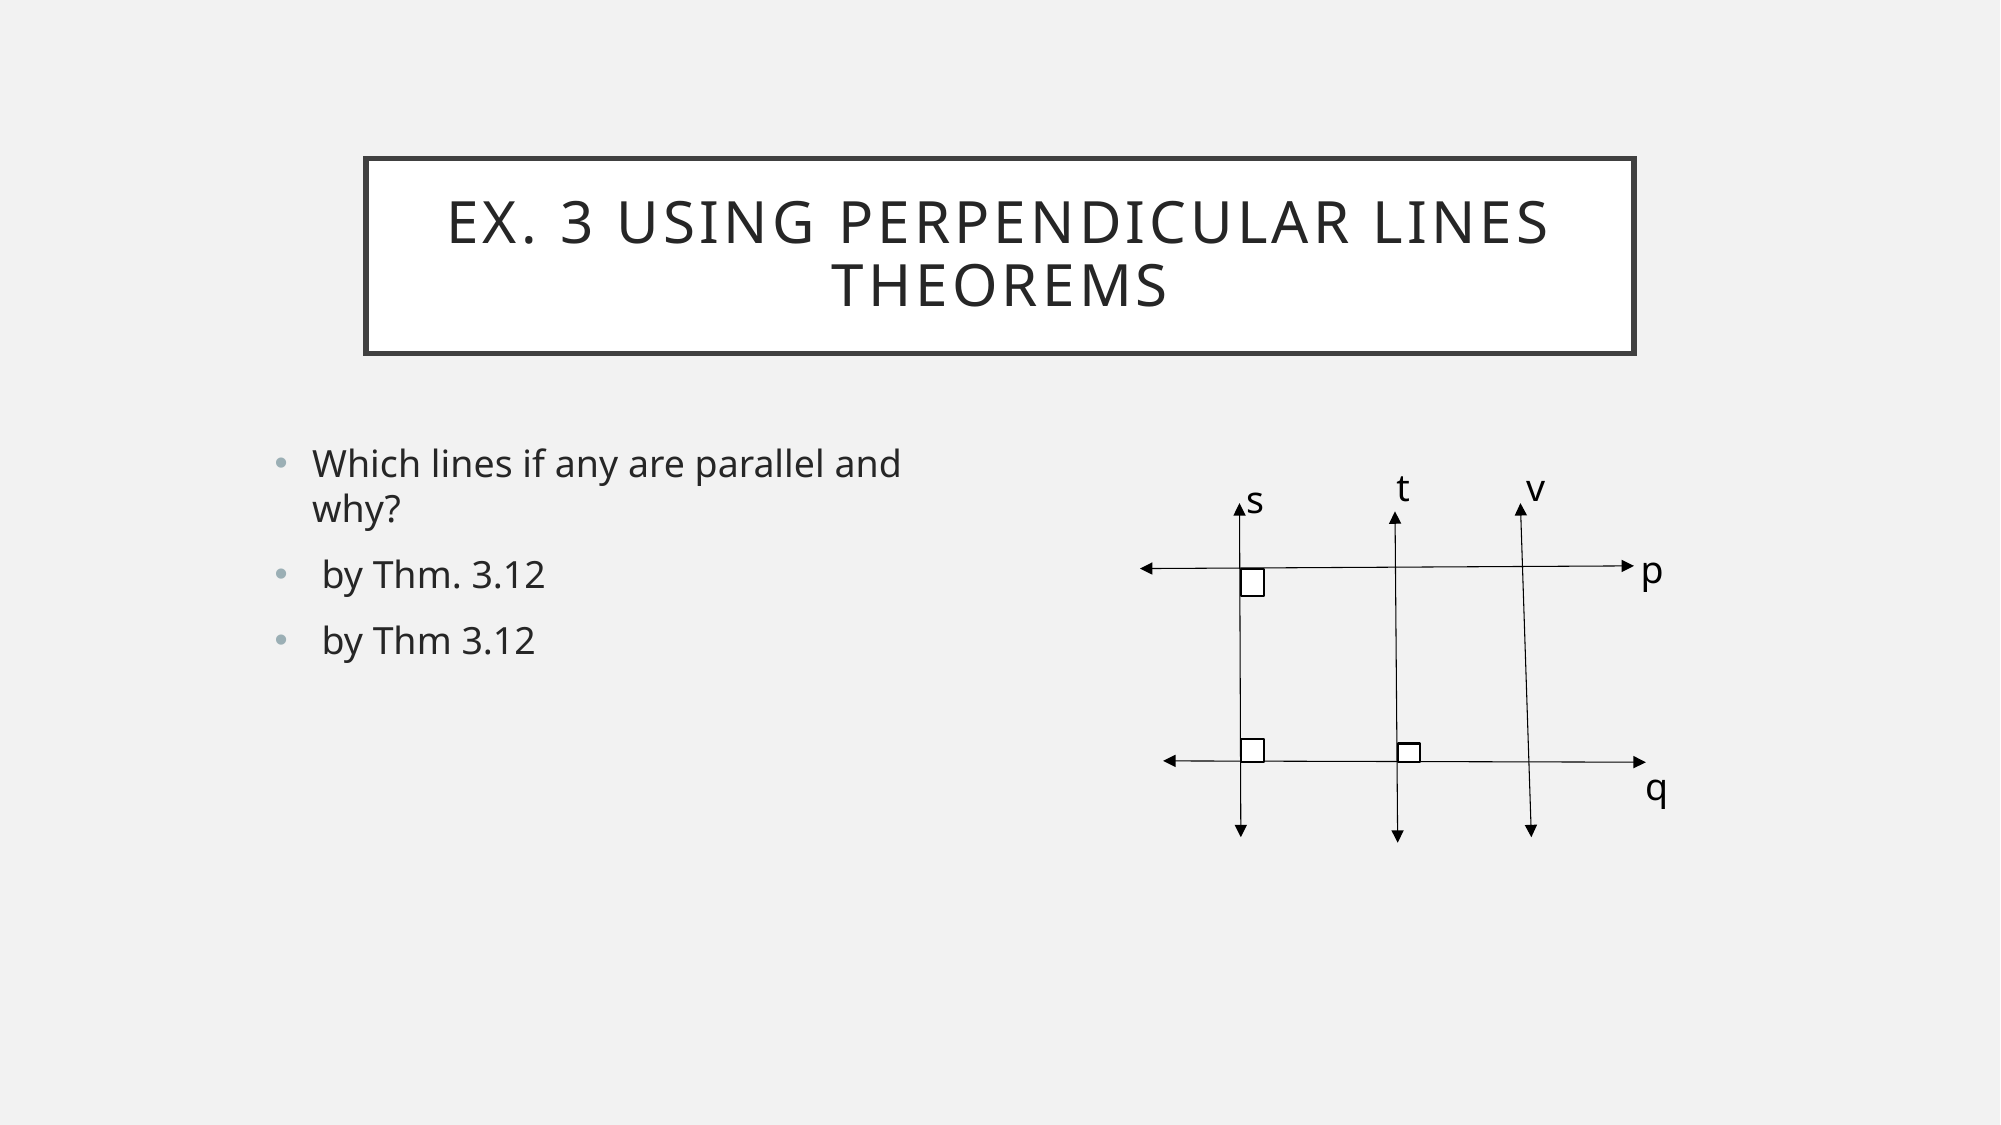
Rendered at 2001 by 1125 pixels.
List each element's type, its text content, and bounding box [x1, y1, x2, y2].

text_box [1398, 565, 1520, 569]
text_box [1394, 511, 1398, 843]
text_box [1241, 738, 1265, 760]
text_box [1241, 569, 1265, 597]
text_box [1241, 565, 1394, 569]
text_box v [1511, 456, 1560, 517]
text_box p [1625, 538, 1679, 598]
text_box t [1381, 456, 1425, 517]
text_box s [1231, 468, 1279, 529]
text_box q [1630, 755, 1683, 815]
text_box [1139, 565, 1239, 569]
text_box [1520, 503, 1532, 838]
title Ex. 3 Using perpendicular lines theorems [363, 156, 1637, 356]
text_box [1398, 742, 1421, 760]
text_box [1532, 565, 1634, 569]
